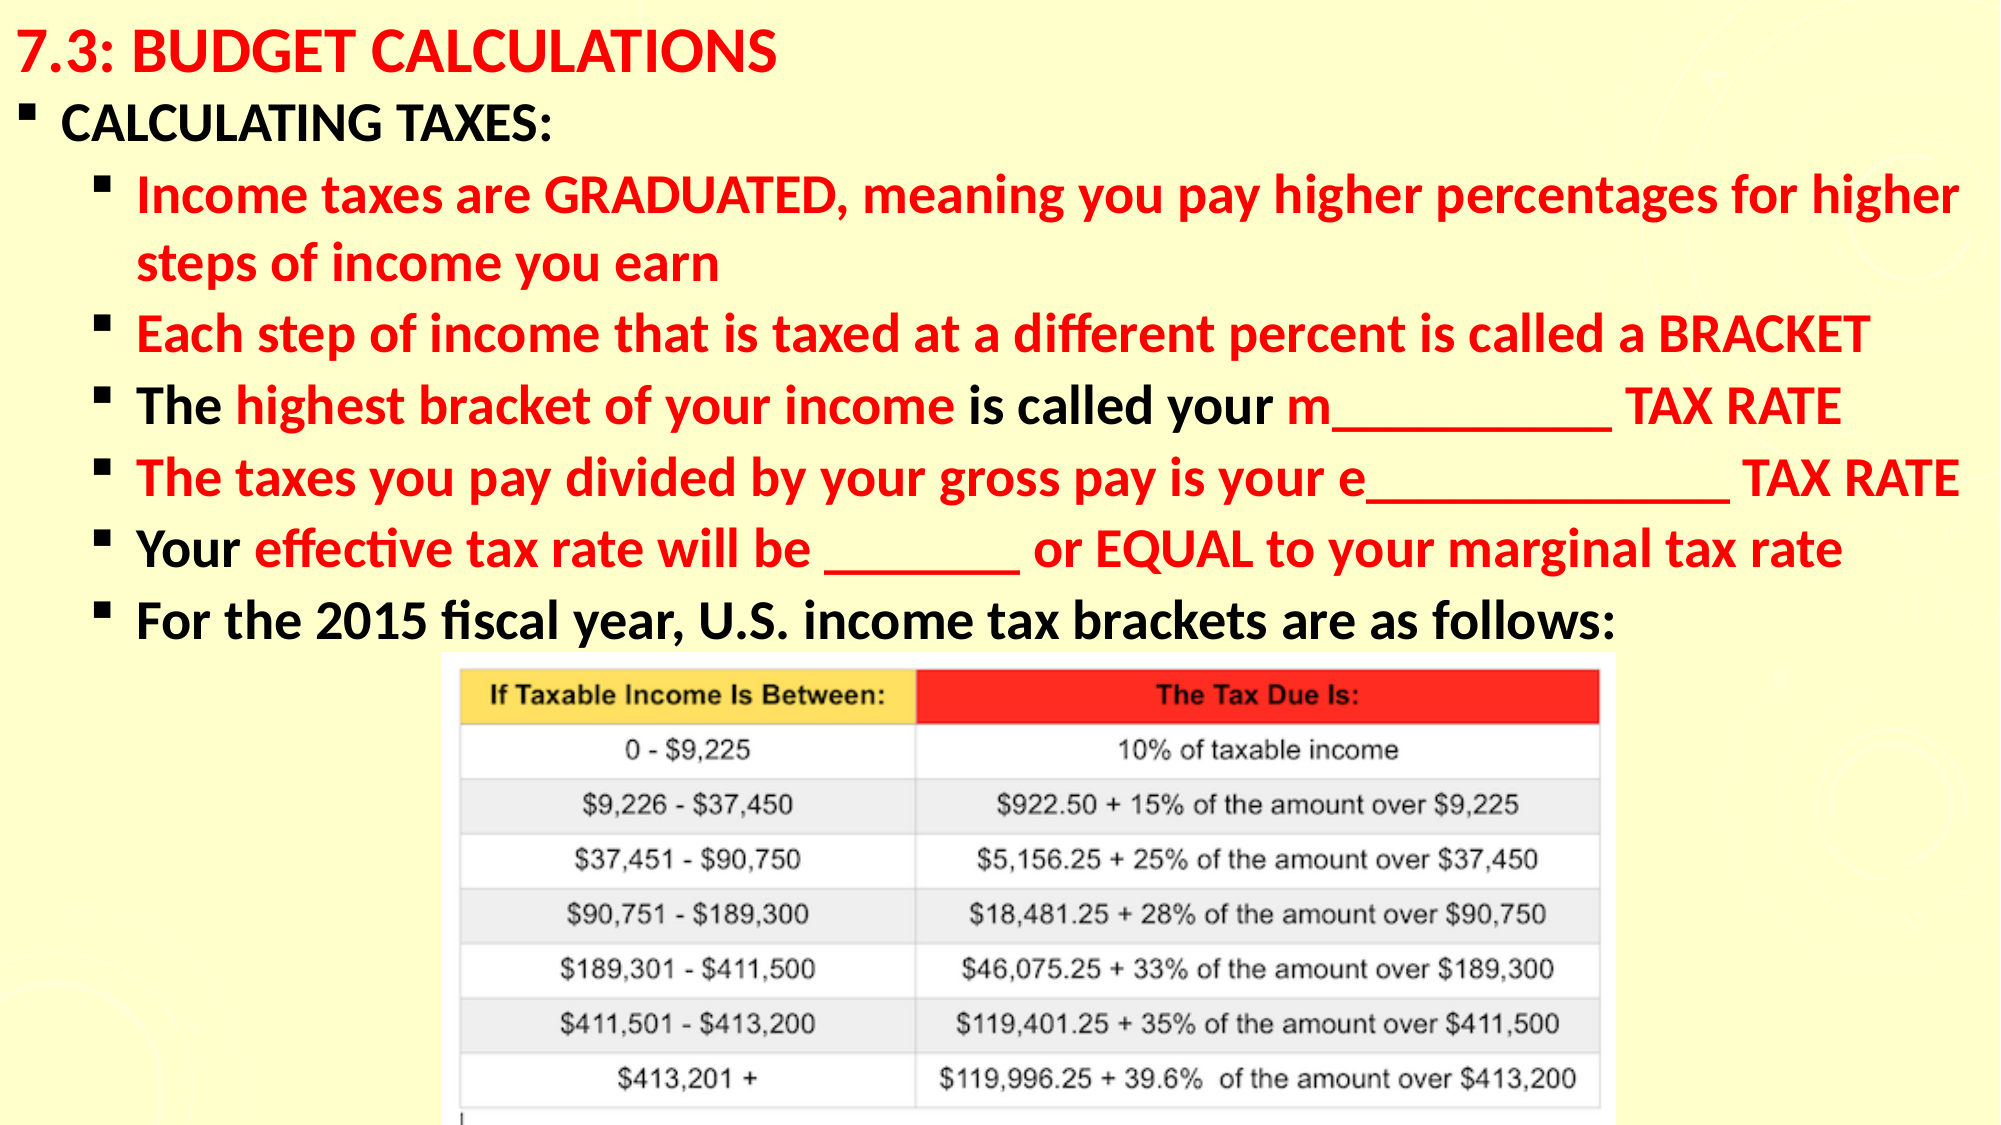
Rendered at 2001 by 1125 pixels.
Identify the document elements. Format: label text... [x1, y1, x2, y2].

picture [0, 652, 2000, 1125]
list CALCULATING TAXES: Income taxes are GRADUATED, meaning you pay higher percentages for higher steps of income you earn Each step of income that is taxed at a different percent is called a BRACKET The highest bracket of your income is called your m__________ TAX RATE The taxes you pay divided by your gross pay is your e_____________ TAX RATE Your effective tax rate will be _______ or EQUAL to your marginal tax rate For the 2015 fiscal year, U.S. income tax brackets are as follows: [0, 78, 2000, 673]
title 7.3: BUDGET CALCULATIONS [0, 0, 2000, 78]
